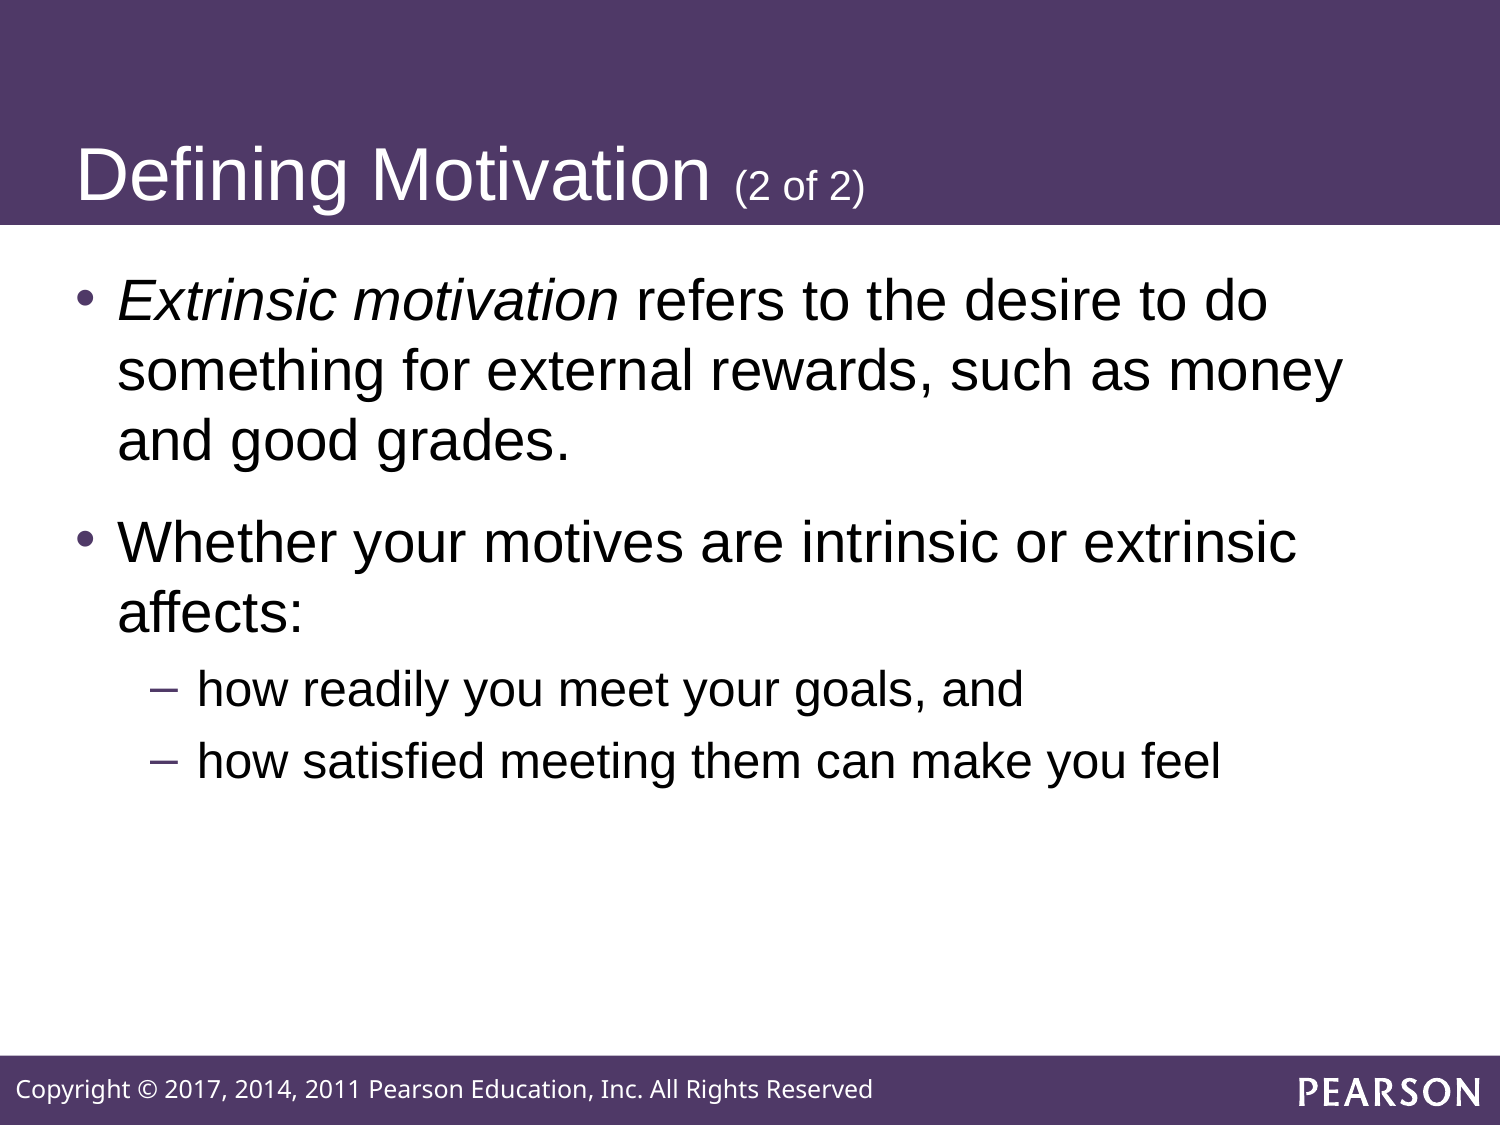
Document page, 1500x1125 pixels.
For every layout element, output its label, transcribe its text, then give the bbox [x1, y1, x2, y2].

title Defining Motivation (2 of 2) [75, 35, 1425, 216]
list Extrinsic motivation refers to the desire to do something for external rewards, such as money and good grades. Whether your motives are intrinsic or extrinsic affects: how readily you meet your goals, and how satisfied meeting them can make you feel [75, 262, 1425, 1005]
